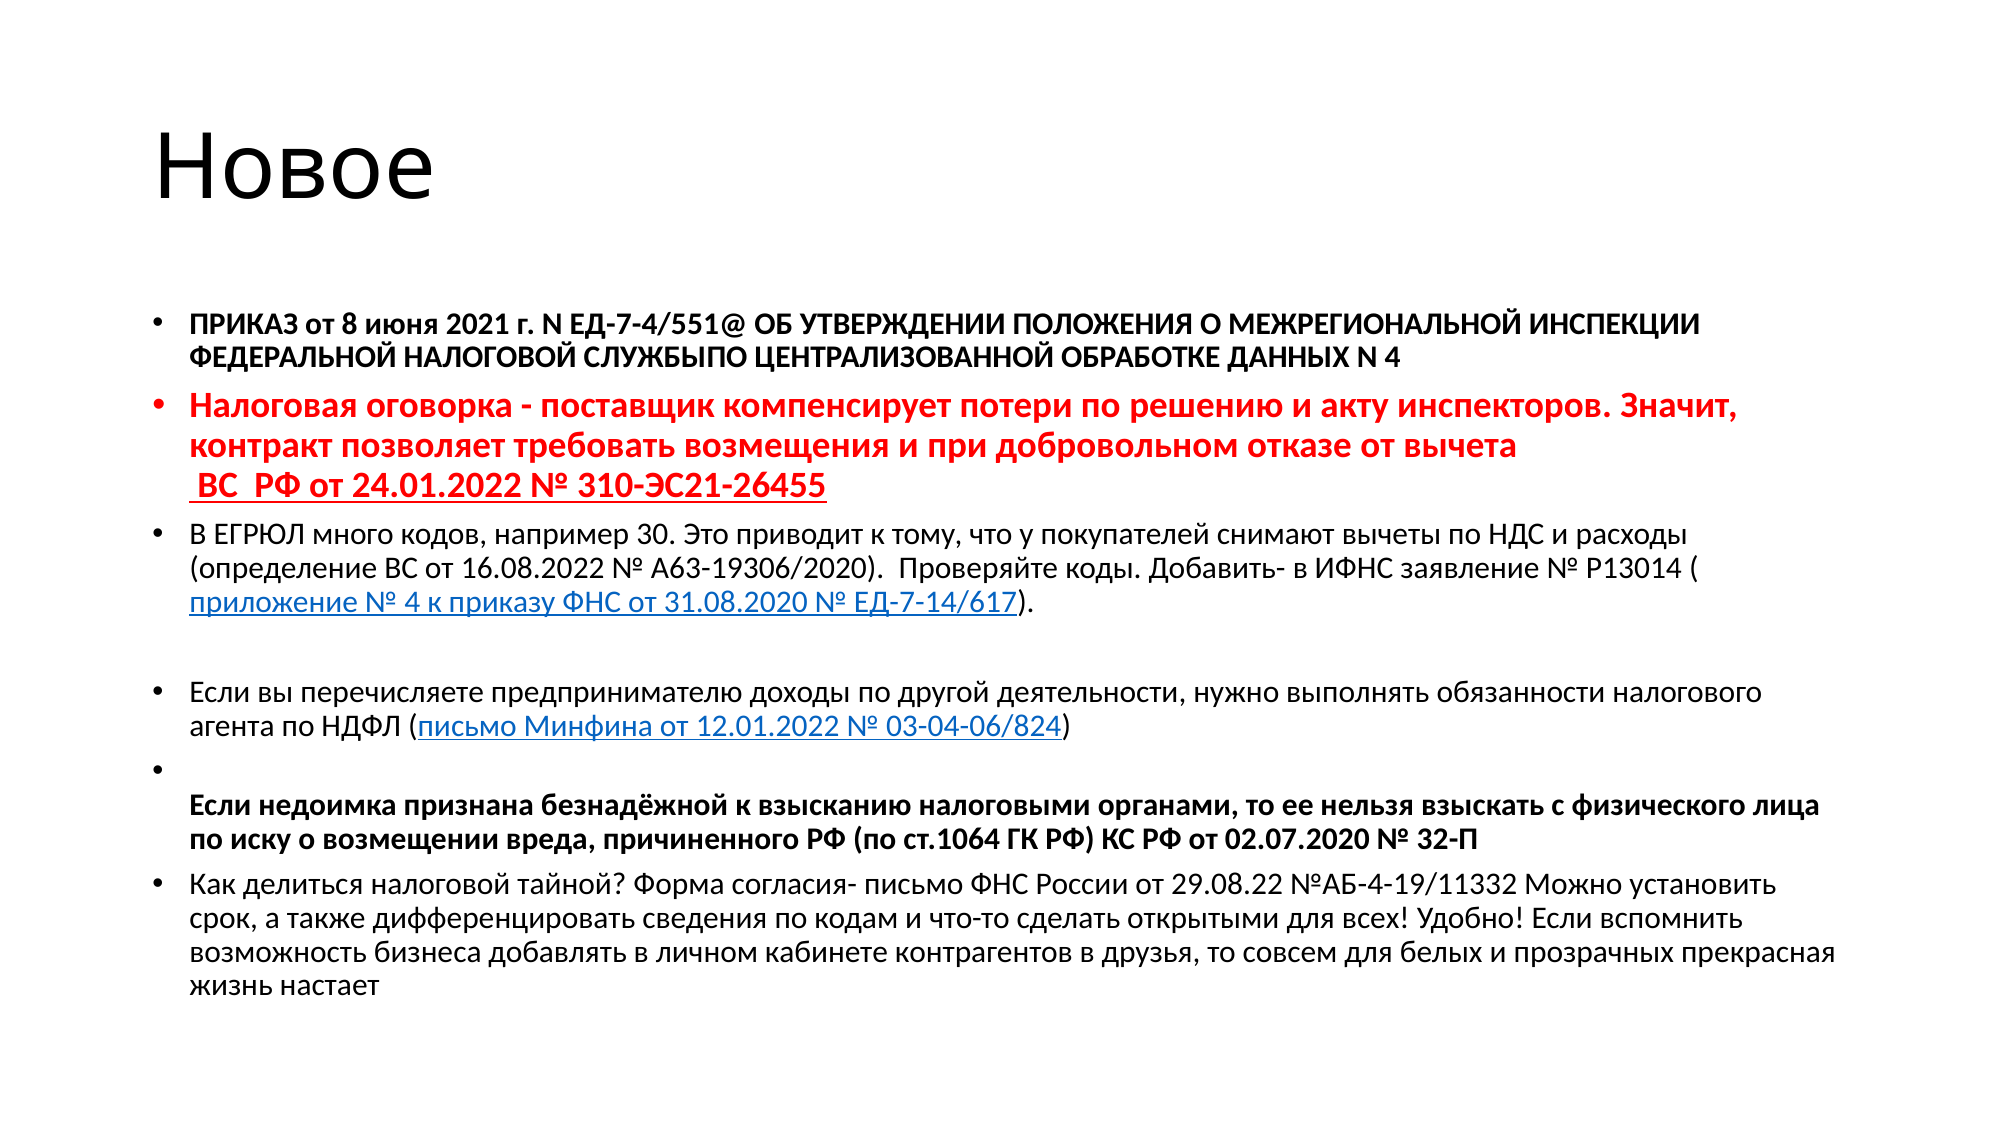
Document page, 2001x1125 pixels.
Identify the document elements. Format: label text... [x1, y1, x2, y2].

title Новое [137, 59, 1863, 278]
list ПРИКАЗ от 8 июня 2021 г. N ЕД-7-4/551@ ОБ УТВЕРЖДЕНИИ ПОЛОЖЕНИЯ О МЕЖРЕГИОНАЛЬНОЙ ИНСПЕКЦИИ ФЕДЕРАЛЬНОЙ НАЛОГОВОЙ СЛУЖБЫПО ЦЕНТРАЛИЗОВАННОЙ ОБРАБОТКЕ ДАННЫХ N 4 Налоговая оговорка - поставщик компенсирует потери по решению и акту инспекторов. Значит, контракт позволяет требовать возмещения и при добровольном отказе от вычета ВС РФ от 24.01.2022 № 310-ЭС21-26455 В ЕГРЮЛ много кодов, например 30. Это приводит к тому, что у покупателей снимают вычеты по НДС и расходы (определение ВС от 16.08.2022 № А63-19306/2020). Проверяйте коды. Добавить- в ИФНС заявление № Р13014 (приложение № 4 к приказу ФНС от 31.08.2020 № ЕД-7-14/617). Если вы перечисляете предпринимателю доходы по другой деятельности, нужно выполнять обязанности налогового агента по НДФЛ (письмо Минфина от 12.01.2022 № 03-04-06/824) Если недоимка признана безнадёжной к взысканию налоговыми органами, то ее нельзя взыскать с физического лица по иску о возмещении вреда, причиненного РФ (по ст.1064 ГК РФ) КС РФ от 02.07.2020 № 32-П Как делиться налоговой тайной? Форма согласия- письмо ФНС России от 29.08.22 №АБ-4-19/11332 Можно установить срок, а также дифференцировать сведения по кодам и что-то сделать открытыми для всех! Удобно! Если вспомнить возможность бизнеса добавлять в личном кабинете контрагентов в друзья, то совсем для белых и прозрачных прекрасная жизнь настает [137, 299, 1863, 1014]
